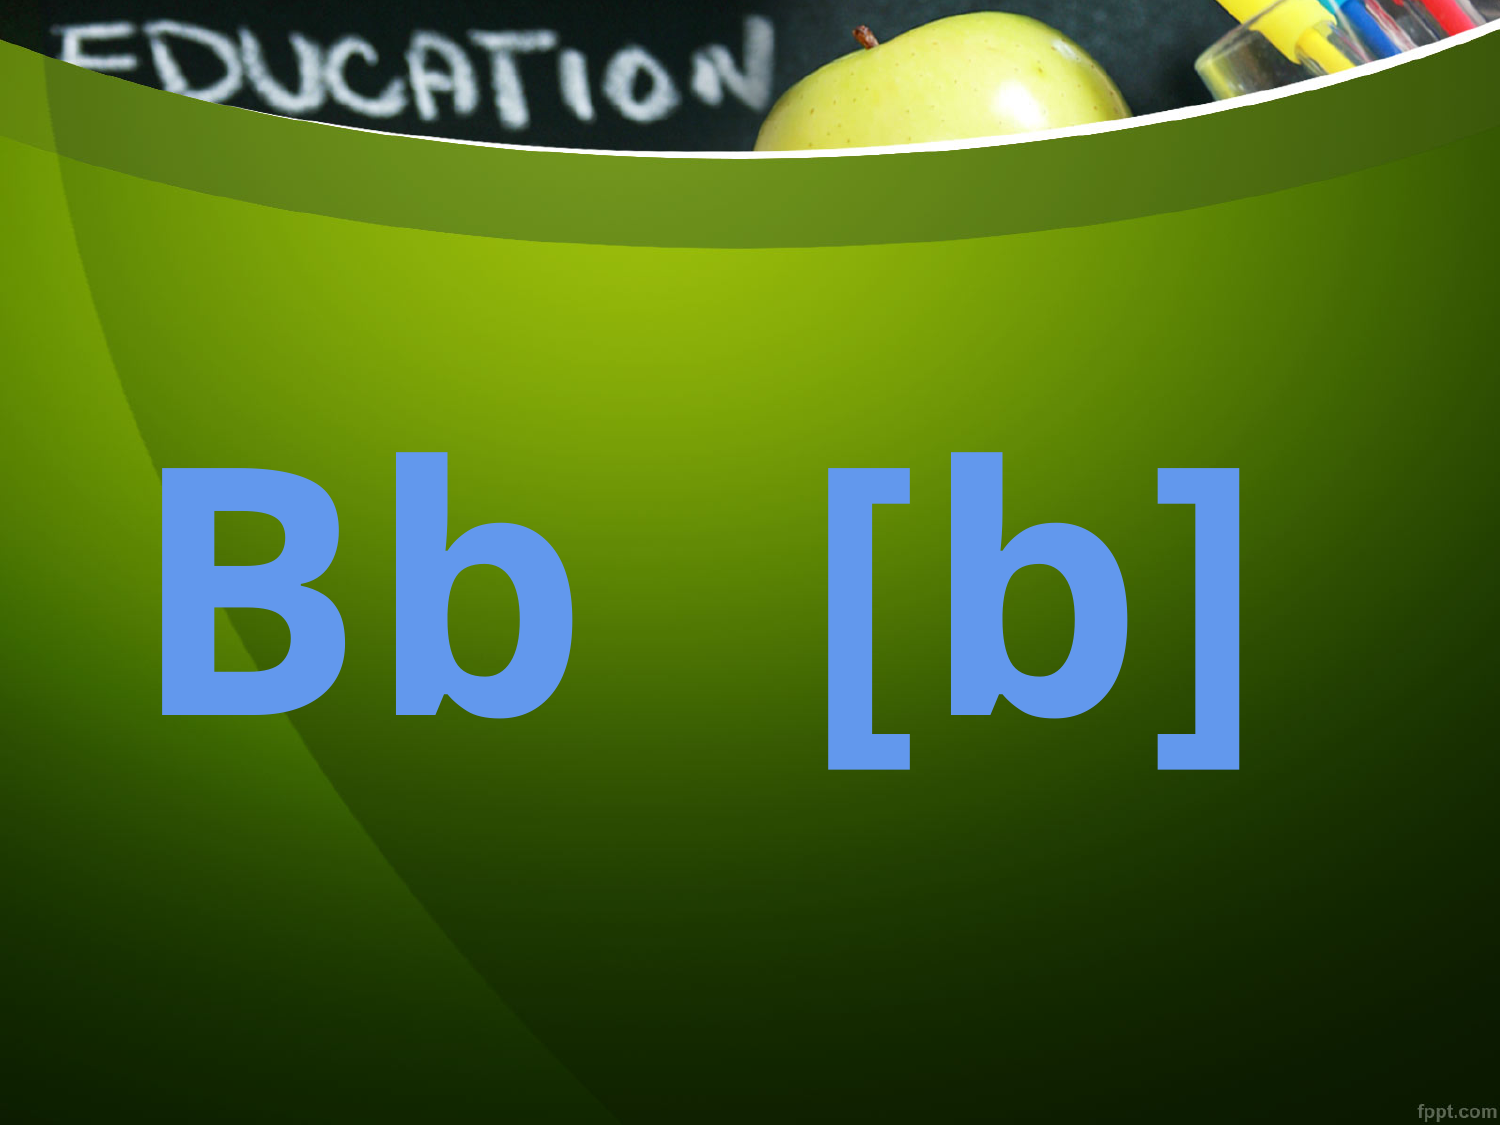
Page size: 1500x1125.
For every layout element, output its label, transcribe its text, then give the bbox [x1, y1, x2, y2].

text_box [b] [789, 362, 1280, 793]
picture [0, 0, 1500, 1125]
text_box Bb [116, 362, 604, 793]
